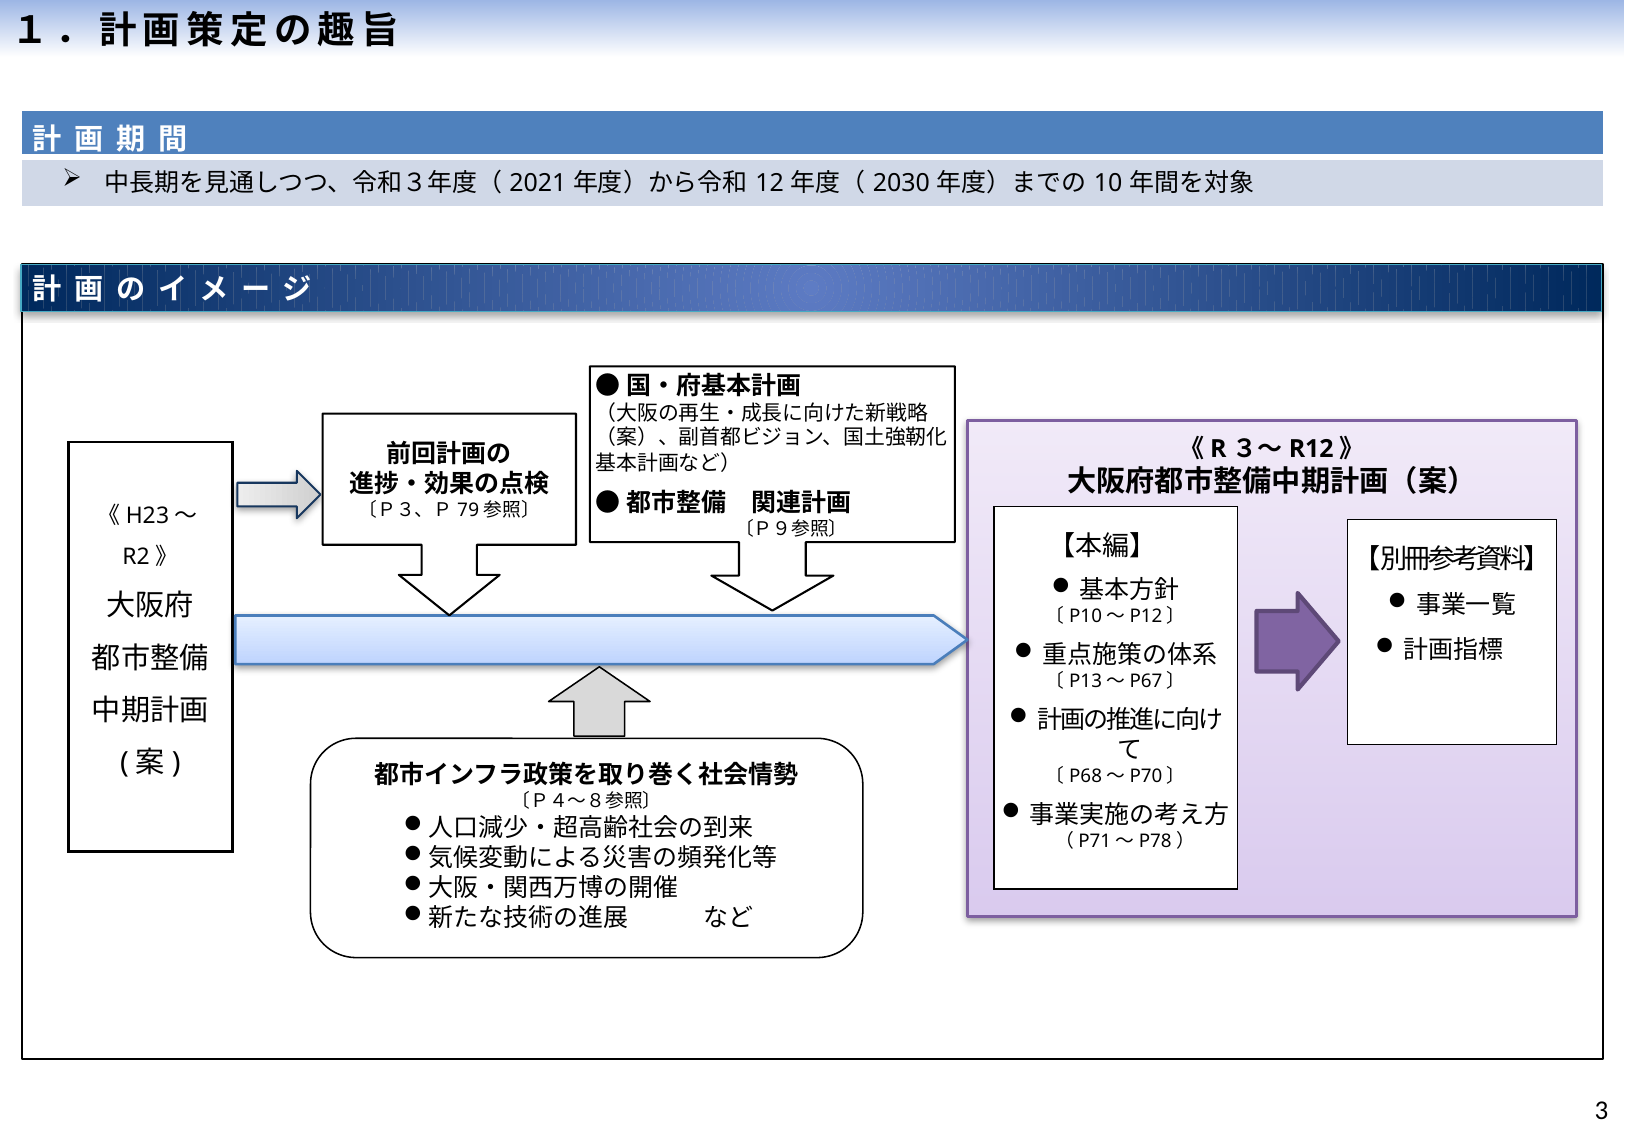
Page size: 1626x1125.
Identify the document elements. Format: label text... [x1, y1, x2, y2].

text_box [20, 320, 1606, 1062]
table_header 計画期間 [22, 111, 1603, 154]
text_box １．計画策定の趣旨 [0, 0, 1624, 57]
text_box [68, 366, 1577, 958]
text_box [20, 262, 1606, 267]
table_cell 中長期を見通しつつ、令和３年度（2021年度）から令和12年度（2030年度）までの10年間を対象 [22, 160, 1603, 206]
slide_number 2 [1244, 1079, 1624, 1125]
text_box 計画のイメージ [20, 264, 1602, 312]
